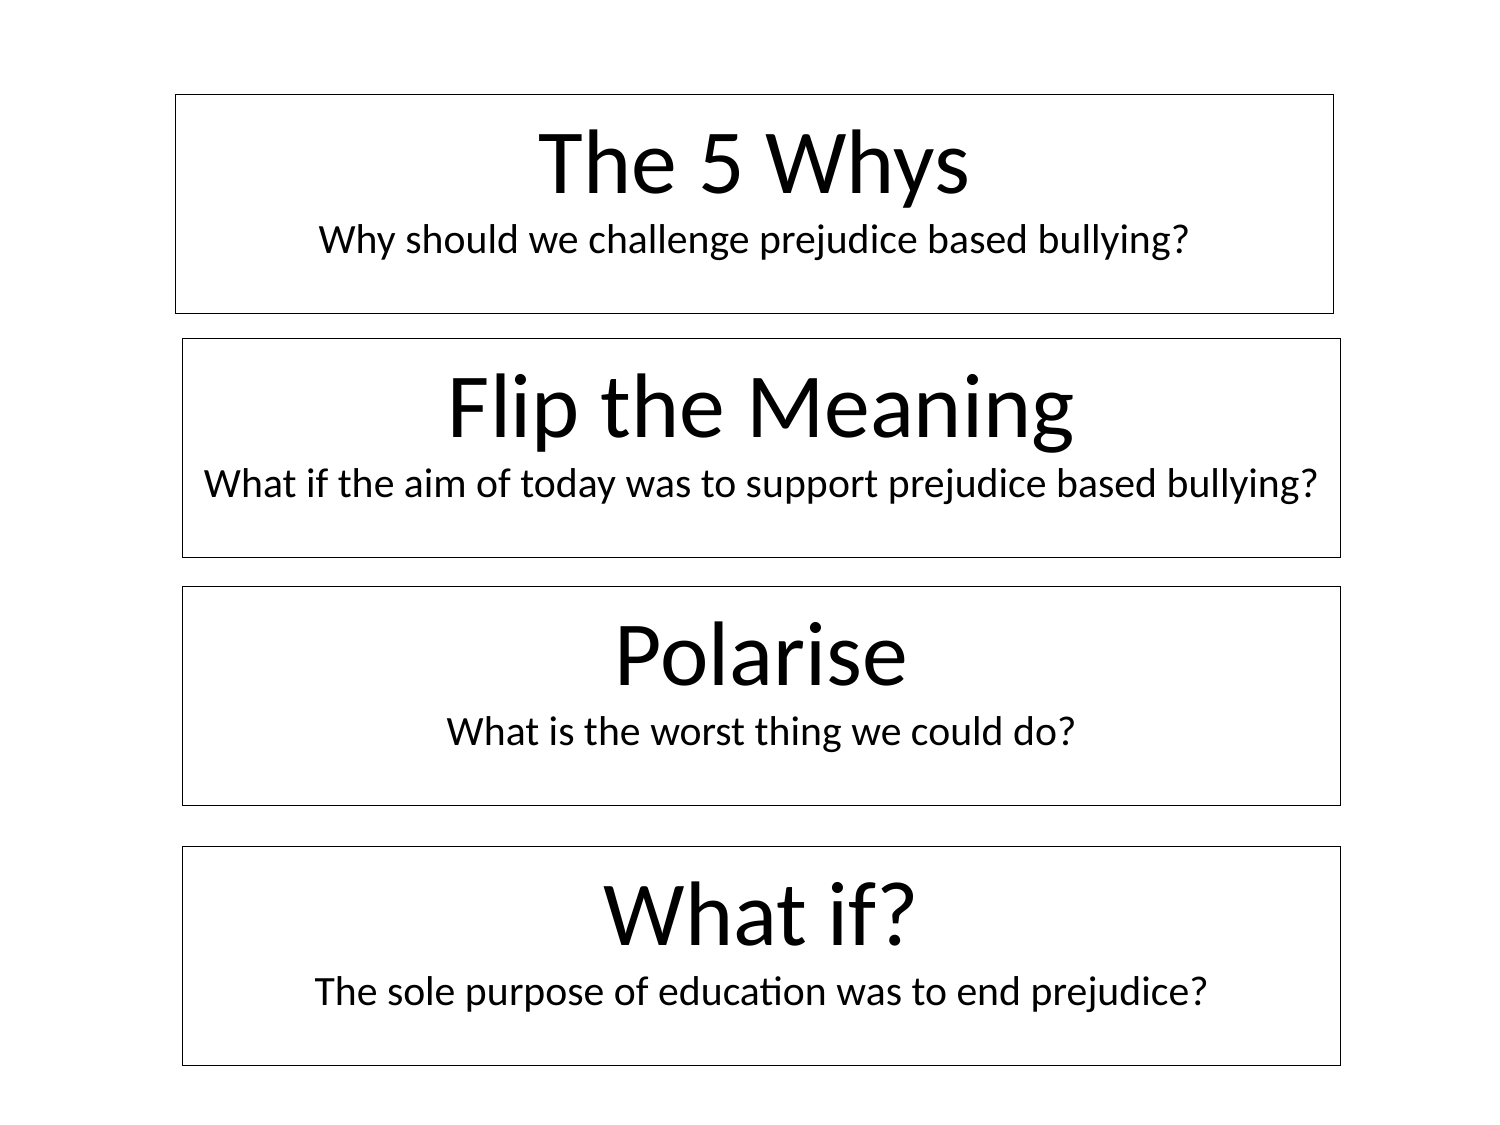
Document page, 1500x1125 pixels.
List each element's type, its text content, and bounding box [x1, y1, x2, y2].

text_box Polarise What is the worst thing we could do? [182, 586, 1341, 806]
text_box Flip the Meaning What if the aim of today was to support prejudice based bullying? [182, 338, 1341, 558]
text_box What if? The sole purpose of education was to end prejudice? [182, 846, 1341, 1066]
text_box The 5 Whys Why should we challenge prejudice based bullying? [175, 94, 1334, 314]
